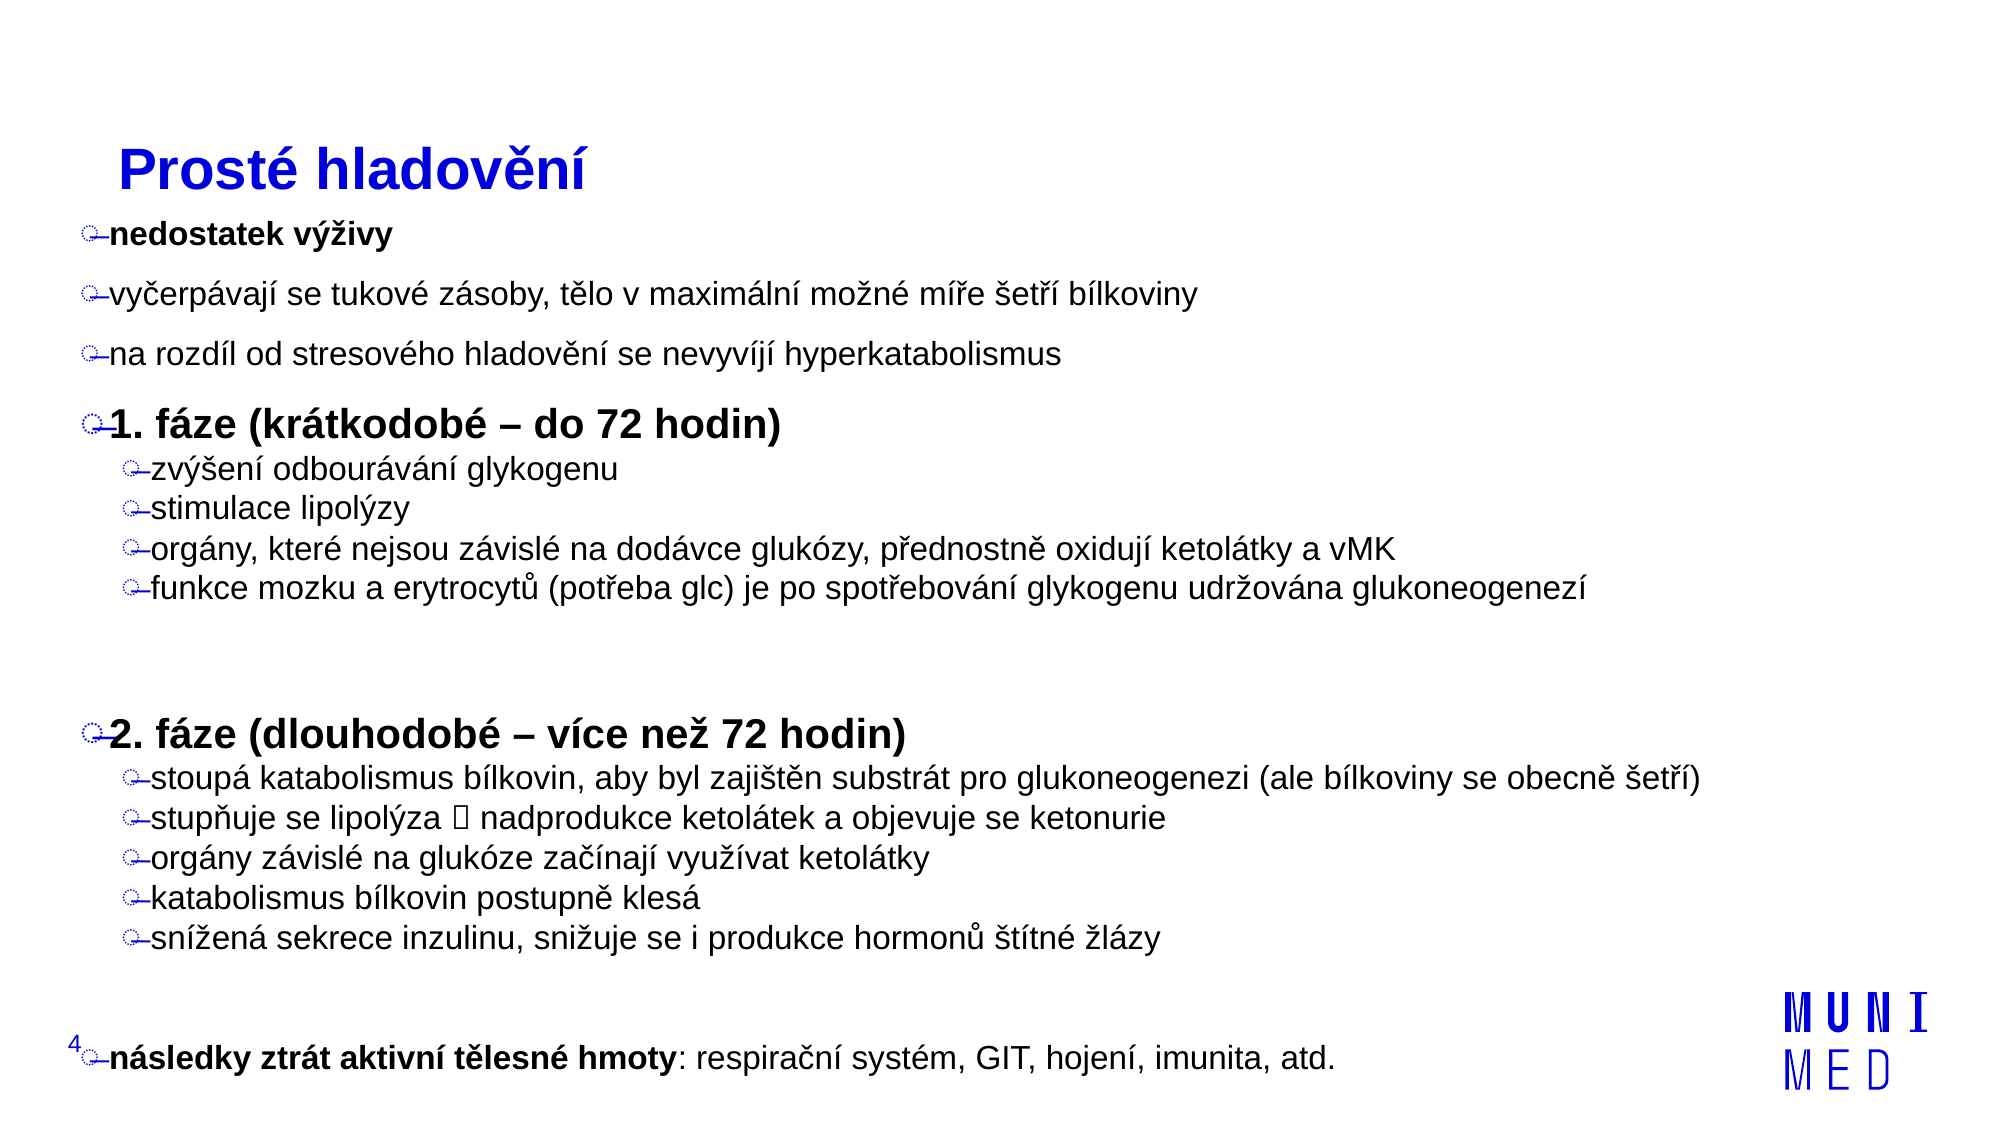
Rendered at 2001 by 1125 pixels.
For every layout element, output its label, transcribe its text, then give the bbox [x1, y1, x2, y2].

list nedostatek výživy vyčerpávají se tukové zásoby, tělo v maximální možné míře šetří bílkoviny na rozdíl od stresového hladovění se nevyvíjí hyperkatabolismus 1. fáze (krátkodobé – do 72 hodin) zvýšení odbourávání glykogenu stimulace lipolýzy orgány, které nejsou závislé na dodávce glukózy, přednostně oxidují ketolátky a vMK funkce mozku a erytrocytů (potřeba glc) je po spotřebování glykogenu udržována glukoneogenezí 2. fáze (dlouhodobé – více než 72 hodin) stoupá katabolismus bílkovin, aby byl zajištěn substrát pro glukoneogenezi (ale bílkoviny se obecně šetří) stupňuje se lipolýza  nadprodukce ketolátek a objevuje se ketonurie orgány závislé na glukóze začínají využívat ketolátky katabolismus bílkovin postupně klesá snížená sekrece inzulinu, snižuje se i produkce hormonů štítné žlázy následky ztrát aktivní tělesné hmoty: respirační systém, GIT, hojení, imunita, atd. [67, 192, 1883, 1093]
title Prosté hladovění [118, 118, 1883, 192]
slide_number 4 [67, 1021, 110, 1063]
